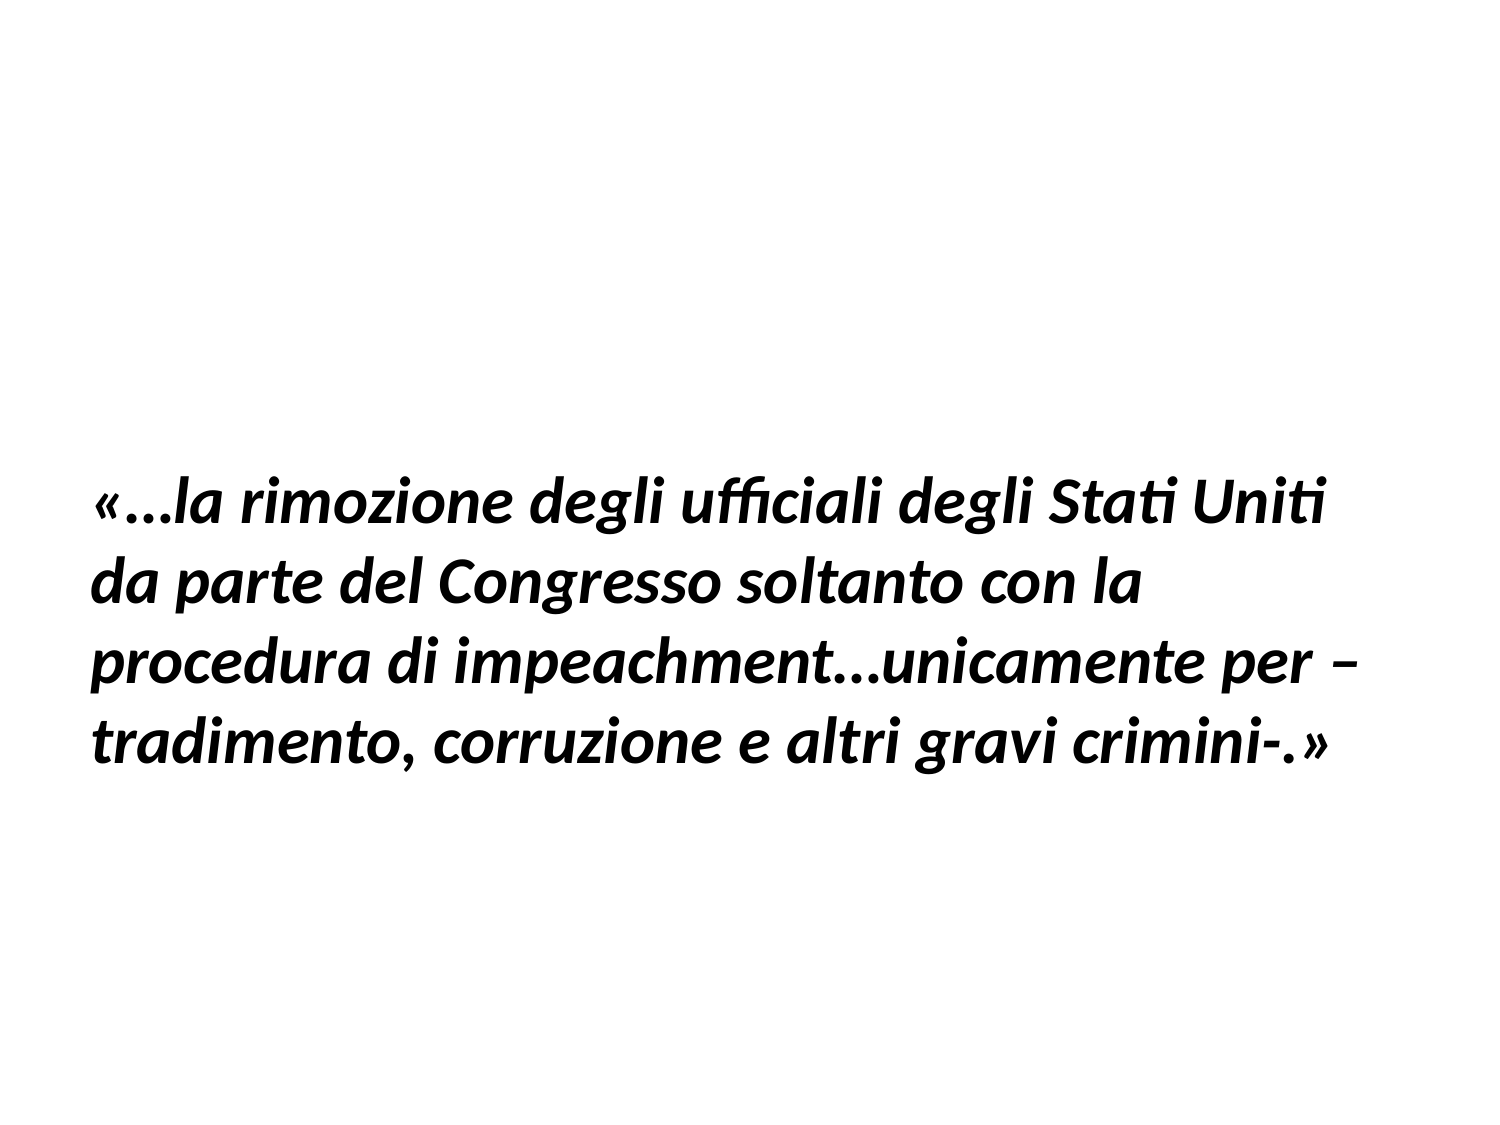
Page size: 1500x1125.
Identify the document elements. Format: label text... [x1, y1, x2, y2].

list «…la rimozione degli ufficiali degli Stati Uniti da parte del Congresso soltanto con la procedura di impeachment…unicamente per –tradimento, corruzione e altri gravi crimini-.» [75, 262, 1425, 1005]
